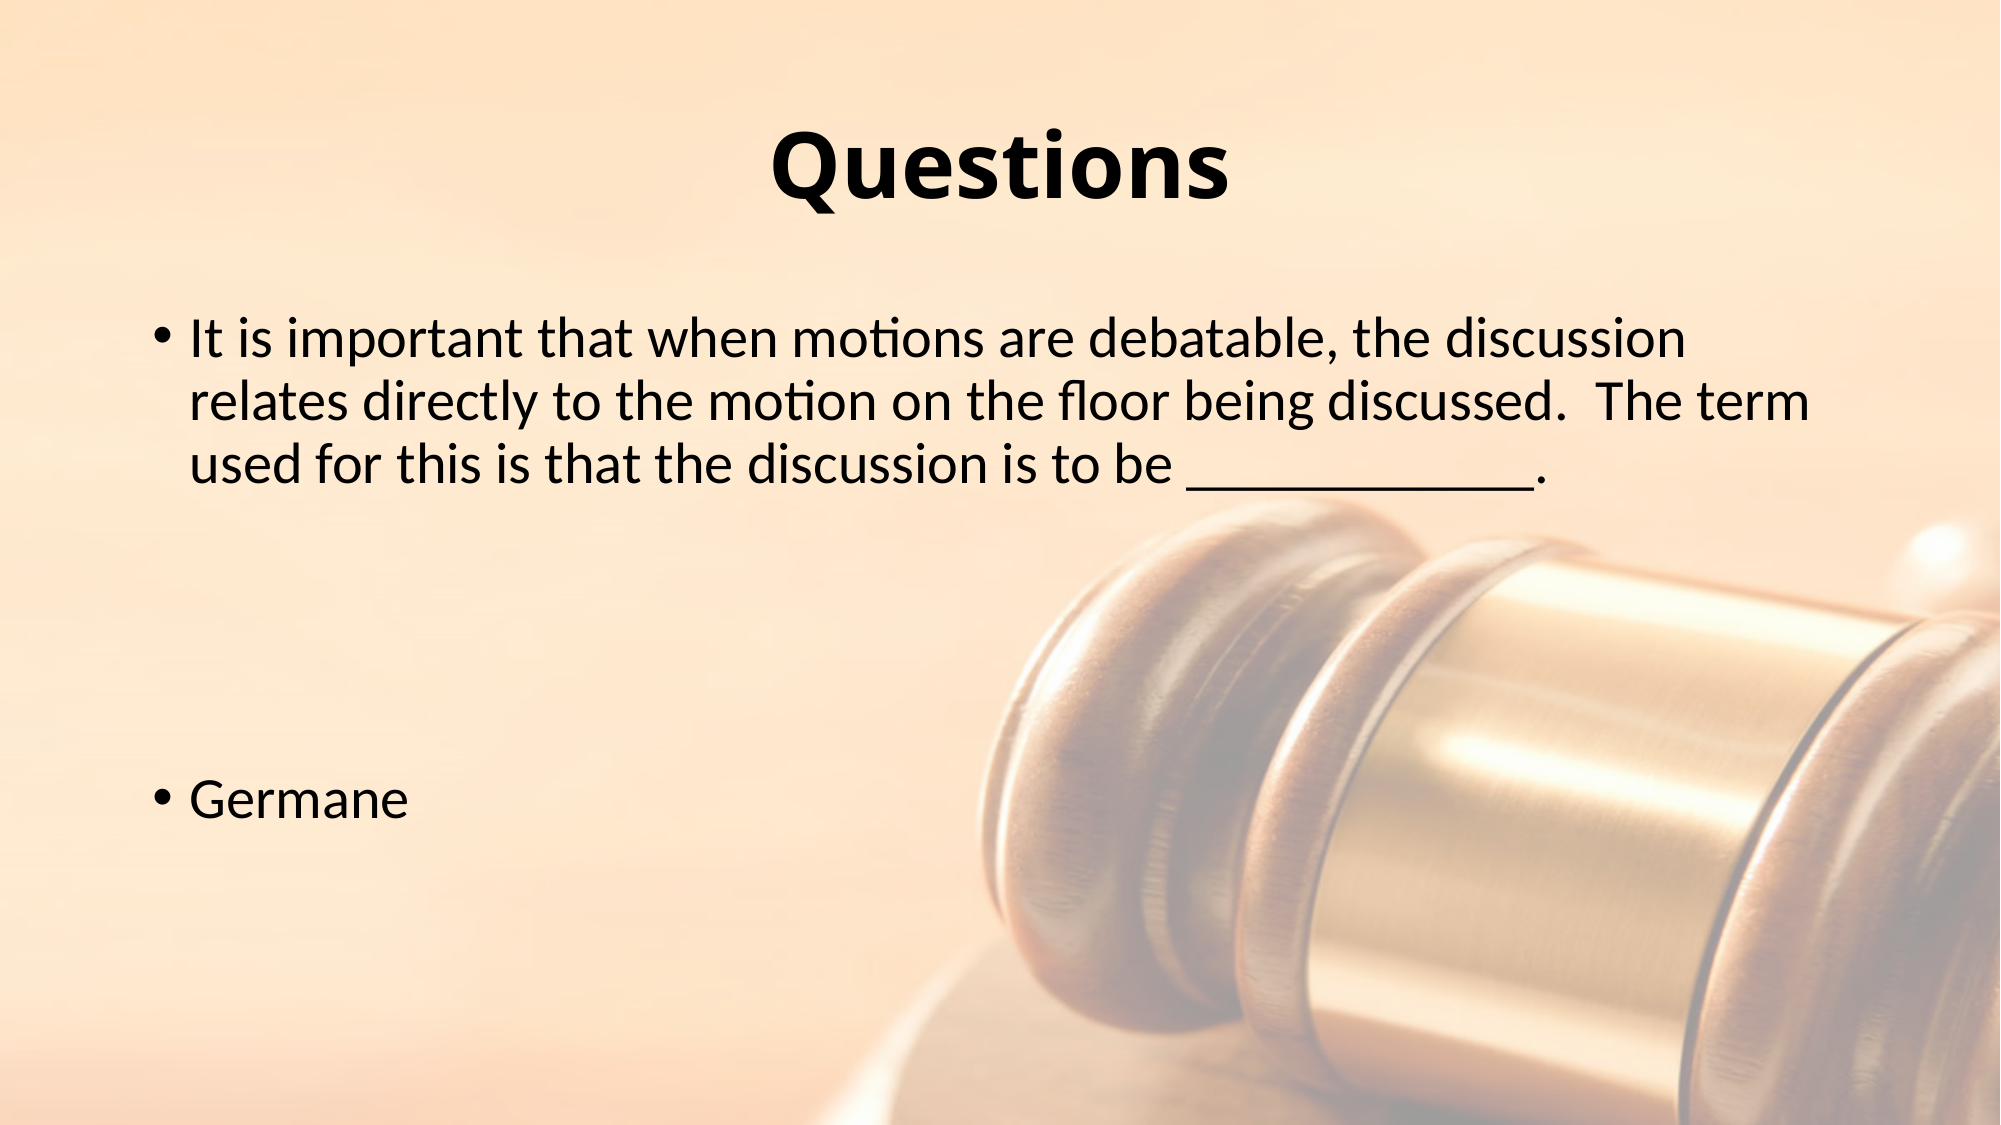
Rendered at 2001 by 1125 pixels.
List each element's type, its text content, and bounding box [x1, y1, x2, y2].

list It is important that when motions are debatable, the discussion relates directly to the motion on the floor being discussed. The term used for this is that the discussion is to be ____________. Germane [137, 299, 1863, 1014]
title Questions [137, 59, 1863, 278]
